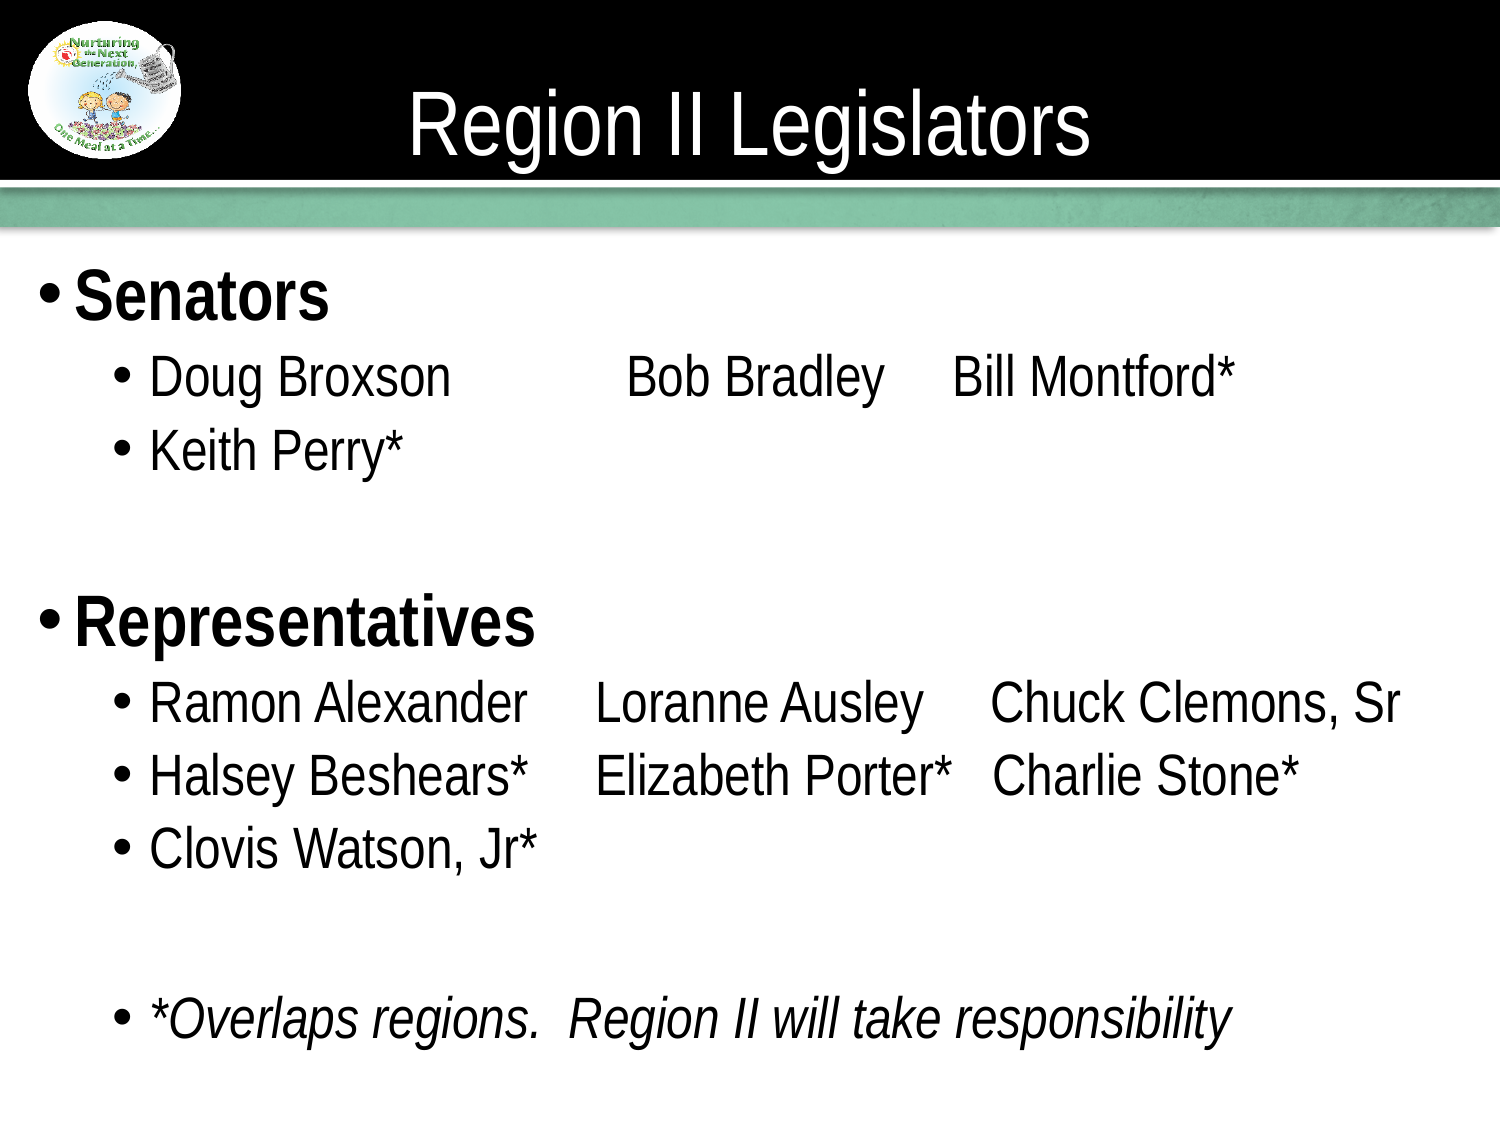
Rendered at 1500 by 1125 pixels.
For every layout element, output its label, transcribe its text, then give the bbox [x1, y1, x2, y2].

picture [28, 21, 181, 159]
picture [0, 188, 1500, 227]
title Region II Legislators [103, 59, 1397, 192]
list Senators Doug Broxson Bob Bradley Bill Montford* Keith Perry* Representatives Ramon Alexander Loranne Ausley Chuck Clemons, Sr Halsey Beshears* Elizabeth Porter* Charlie Stone* Clovis Watson, Jr* *Overlaps regions. Region II will take responsibility [22, 249, 1470, 1089]
